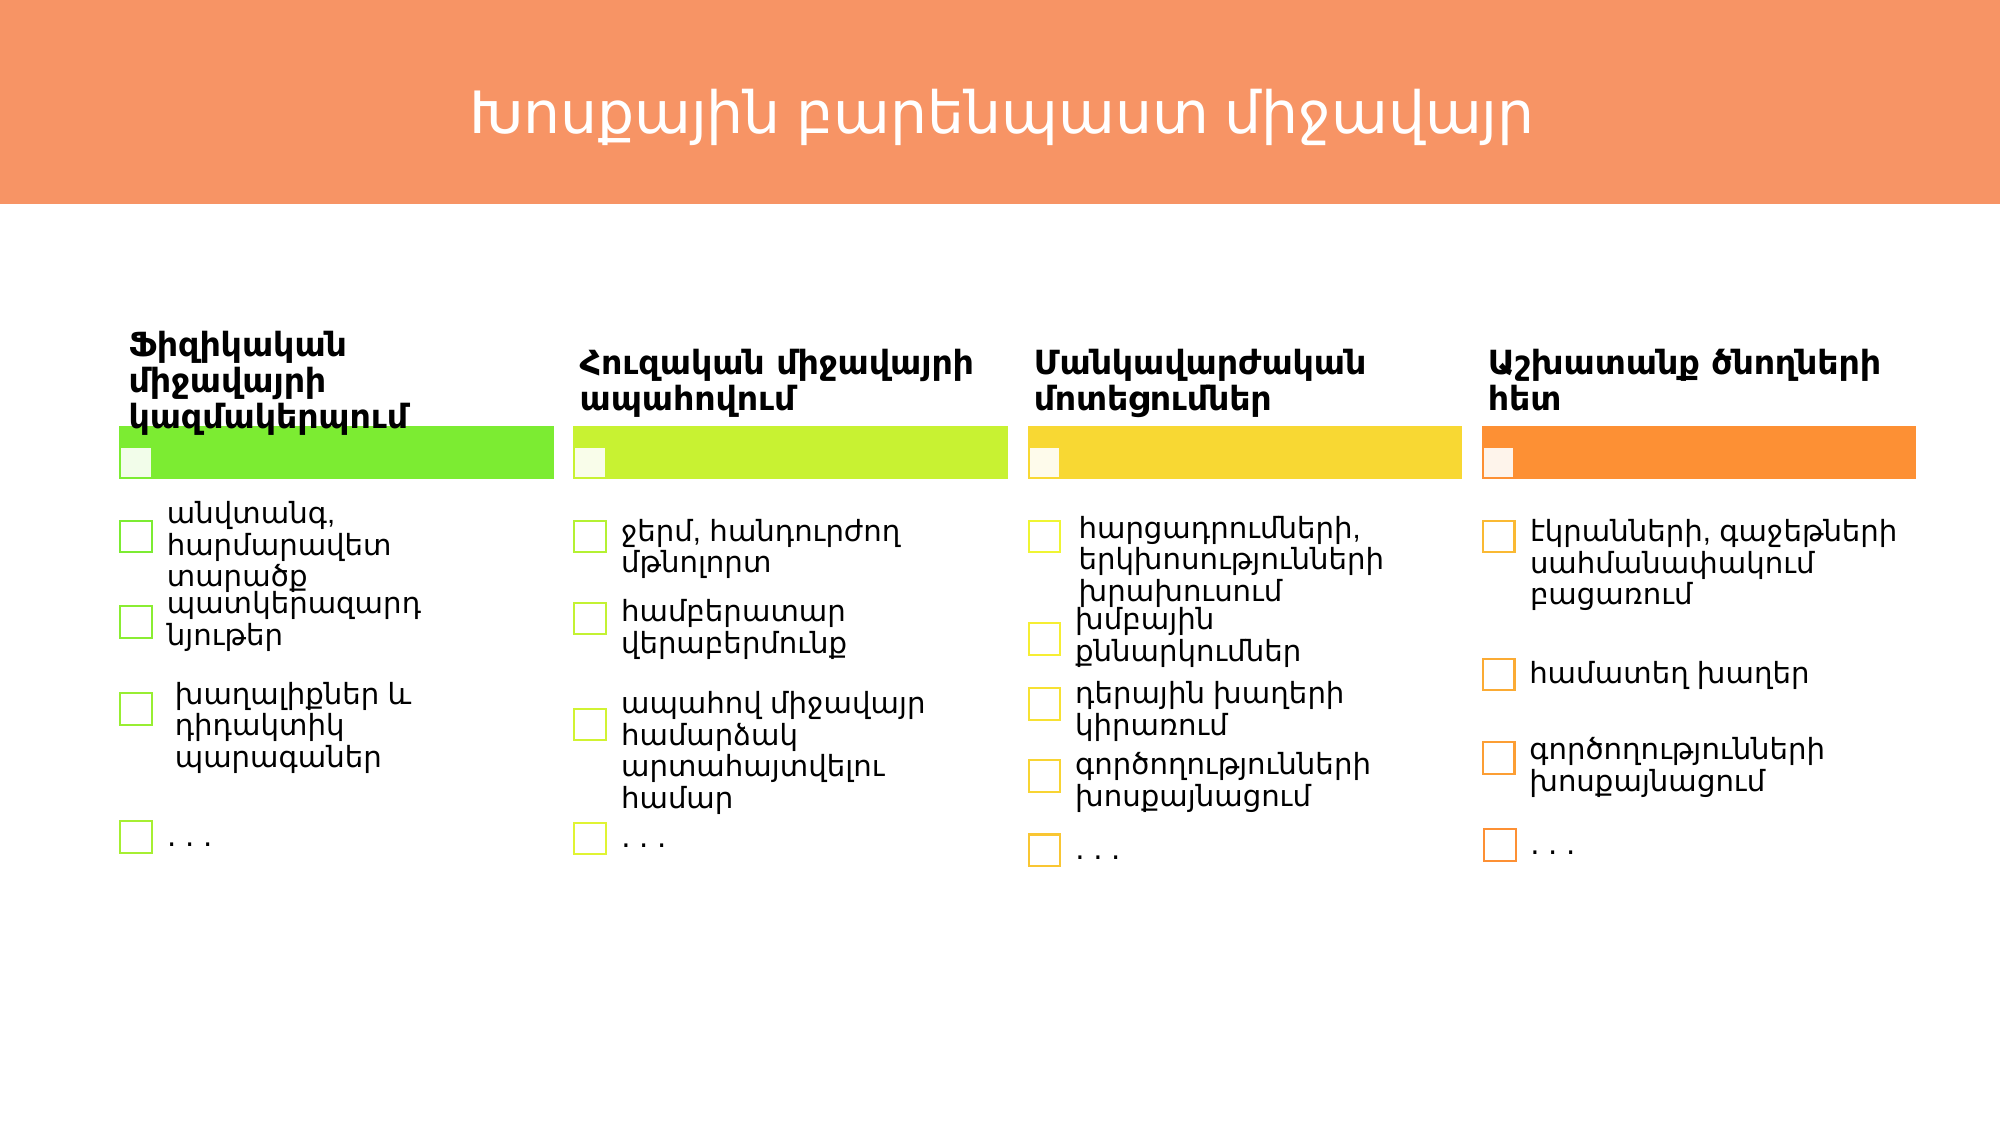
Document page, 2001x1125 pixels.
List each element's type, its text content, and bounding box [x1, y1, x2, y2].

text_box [119, 335, 1916, 1070]
text_box [0, 0, 2000, 204]
list Խոսքային բարենպաստ միջավայր [53, 55, 1952, 175]
